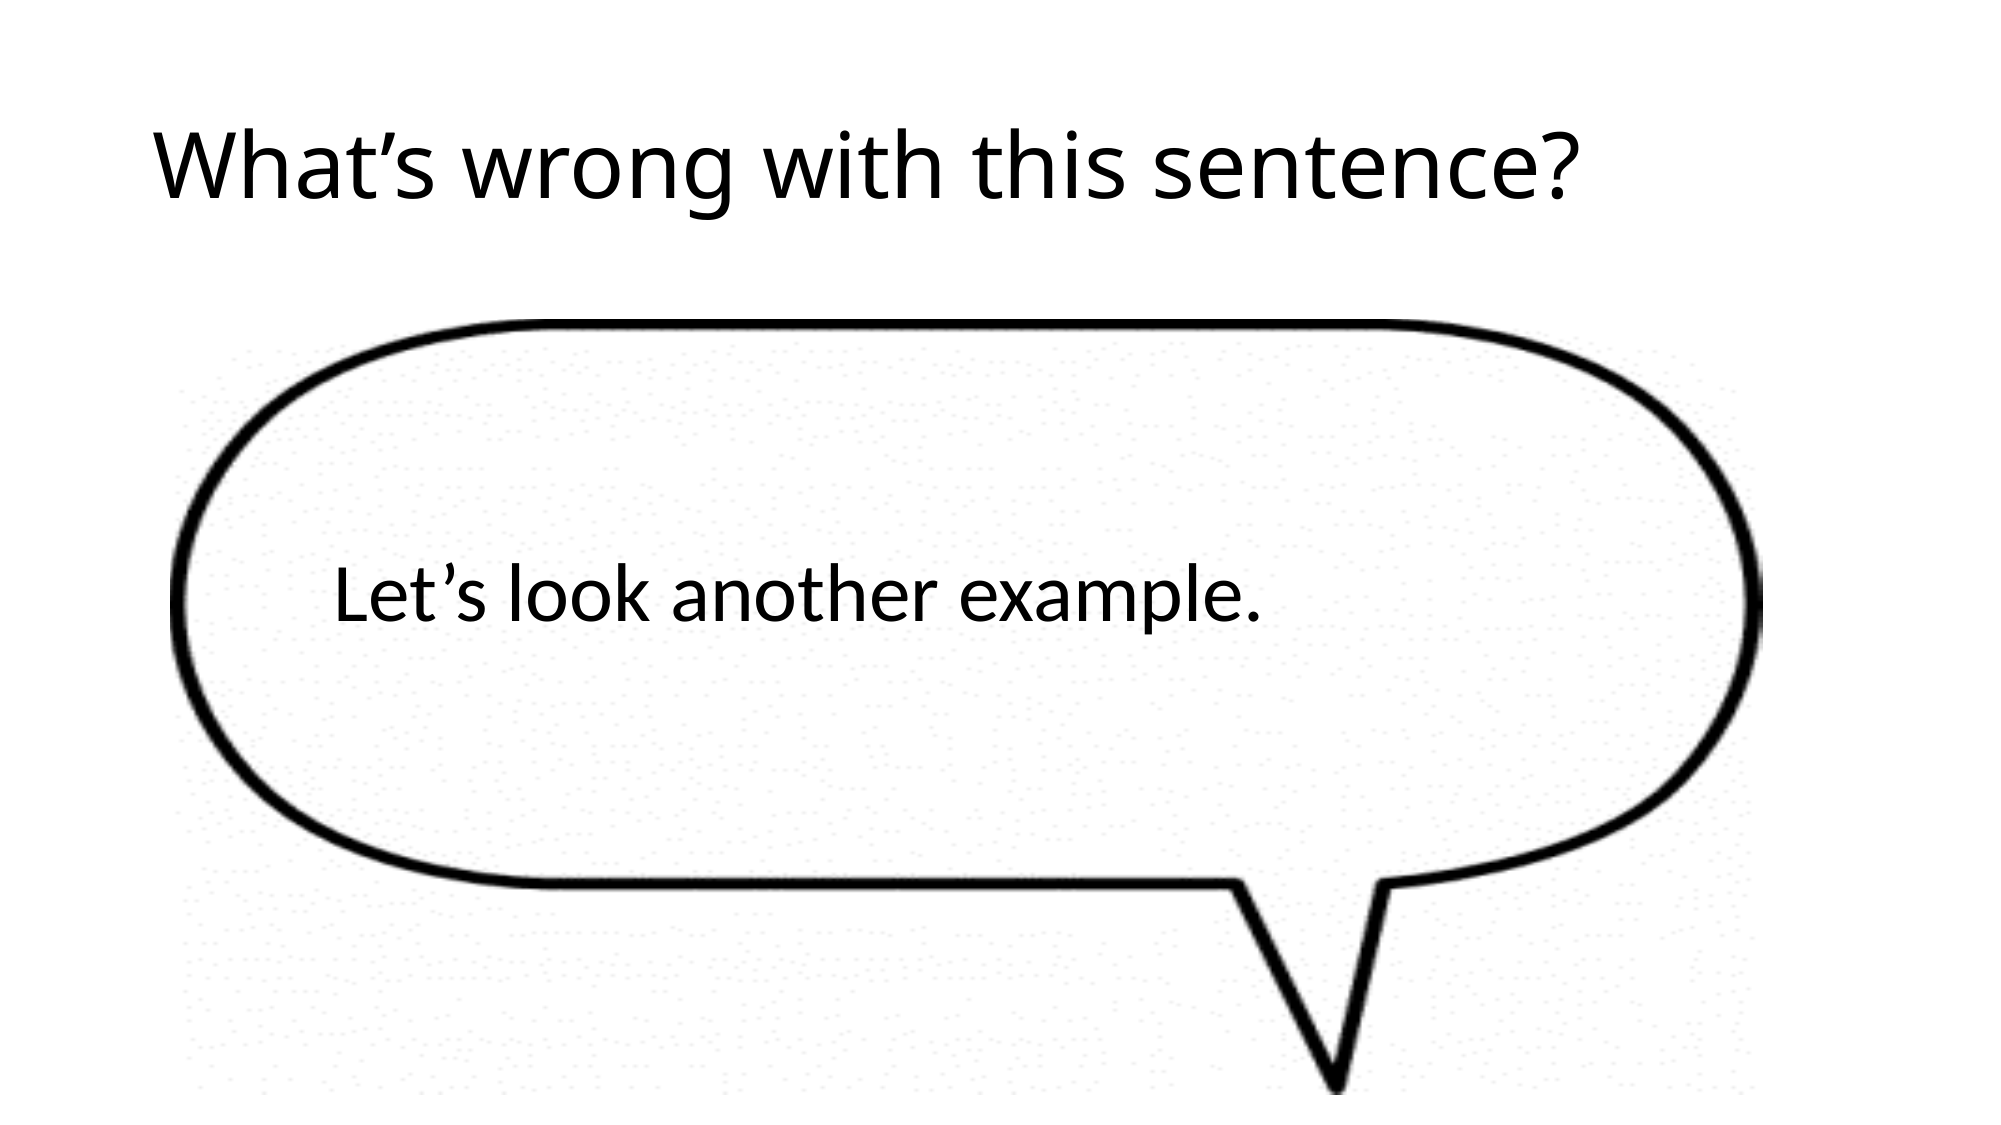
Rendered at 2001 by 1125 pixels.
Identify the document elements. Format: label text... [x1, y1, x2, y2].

title What’s wrong with this sentence? [137, 59, 1863, 278]
picture [170, 319, 1763, 1095]
